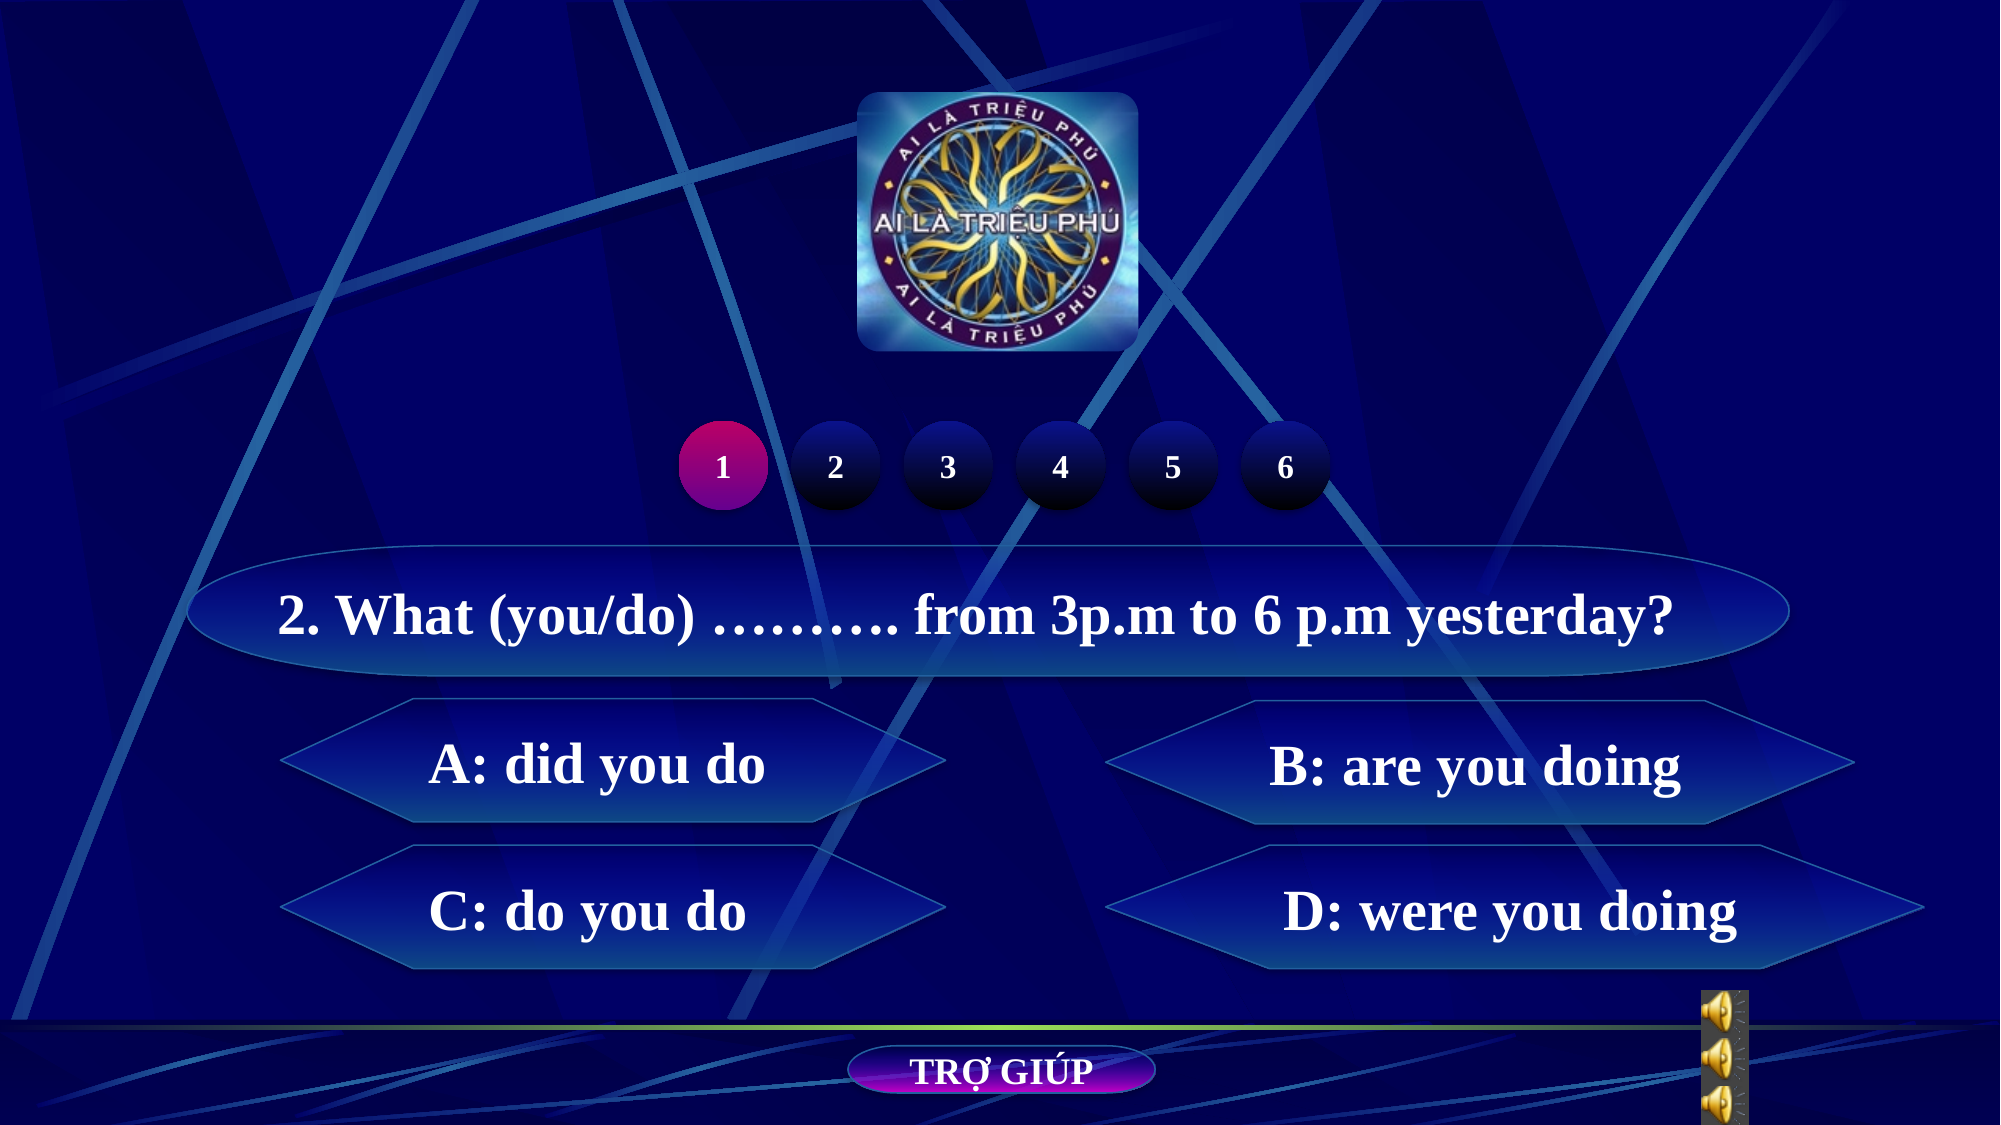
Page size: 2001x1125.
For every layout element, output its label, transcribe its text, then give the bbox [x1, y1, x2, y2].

text_box 3 [903, 420, 994, 511]
text_box D: were you doing [1104, 844, 1925, 970]
picture [1699, 989, 1751, 1125]
text_box 6 [1241, 420, 1331, 511]
text_box TRỢ GIÚP [847, 1044, 1156, 1094]
picture [856, 91, 1139, 352]
text_box 2 [791, 420, 881, 511]
text_box 4 [1016, 420, 1106, 511]
text_box 5 [1128, 420, 1219, 511]
text_box B: are you doing [1104, 699, 1856, 825]
text_box 1 [678, 420, 769, 511]
text_box C: do you do [279, 844, 947, 970]
text_box 2. What (you/do) ………. from 3p.m to 6 p.m yesterday? [186, 544, 1790, 677]
text_box A: did you do [279, 697, 947, 823]
